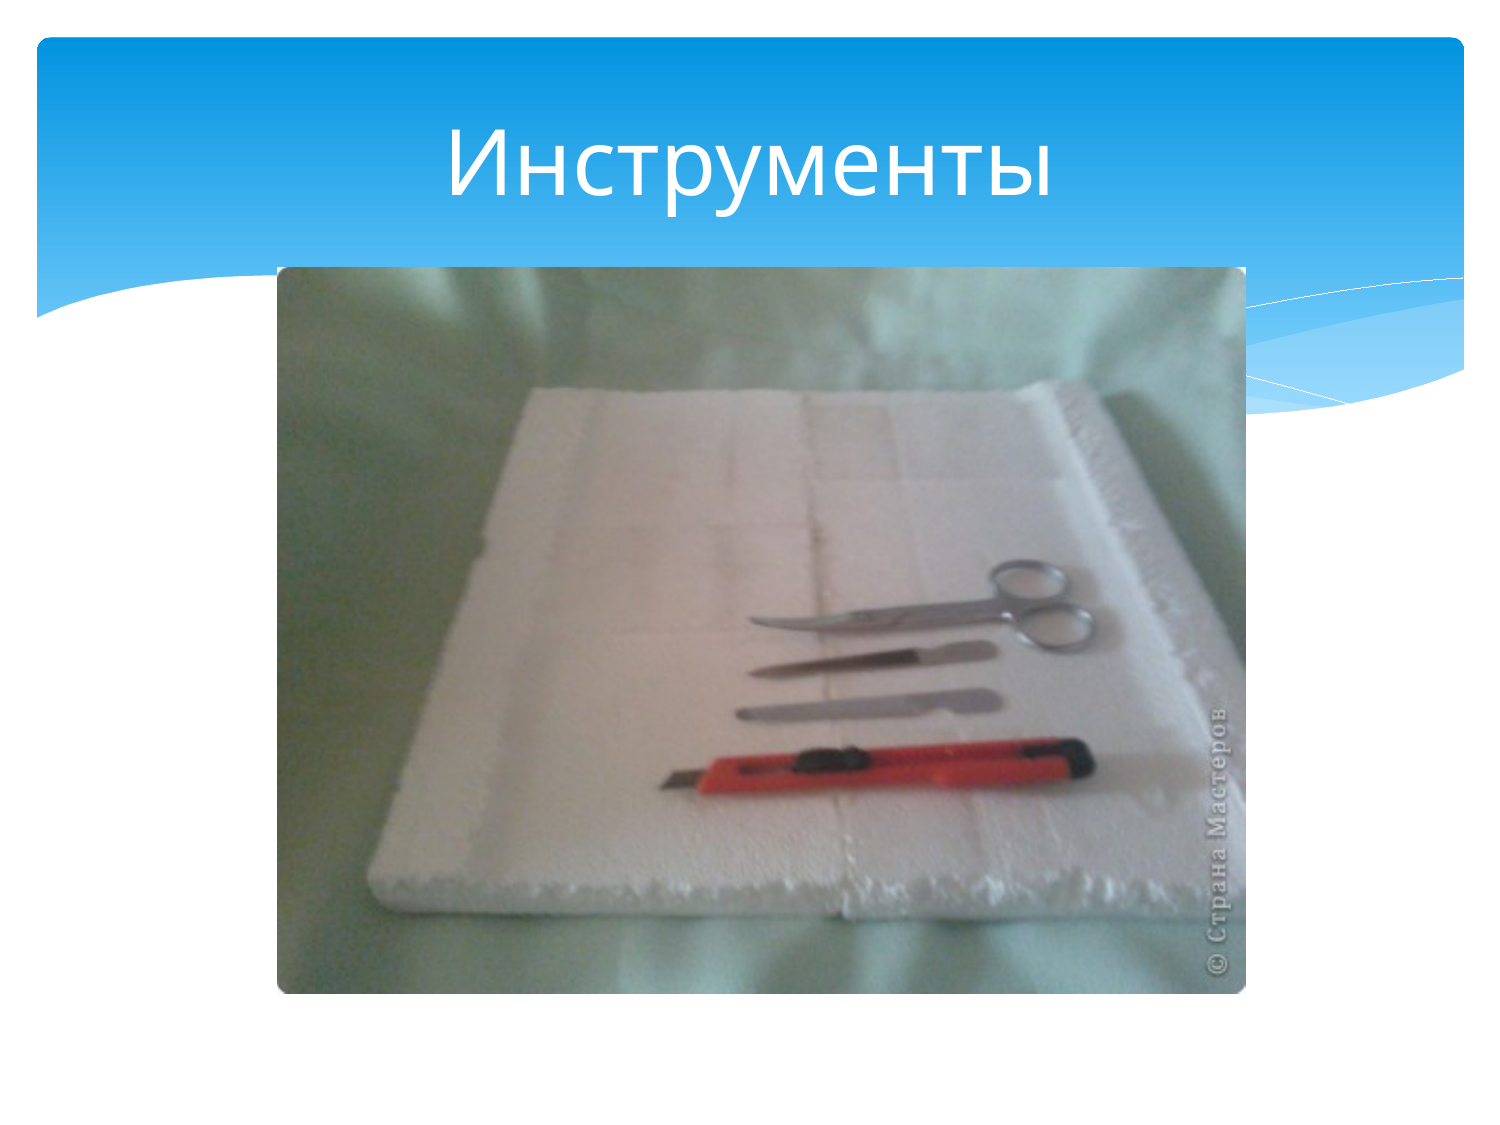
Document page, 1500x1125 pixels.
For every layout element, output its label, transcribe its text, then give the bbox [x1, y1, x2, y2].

title Инструменты [75, 55, 1425, 261]
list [277, 266, 1246, 994]
